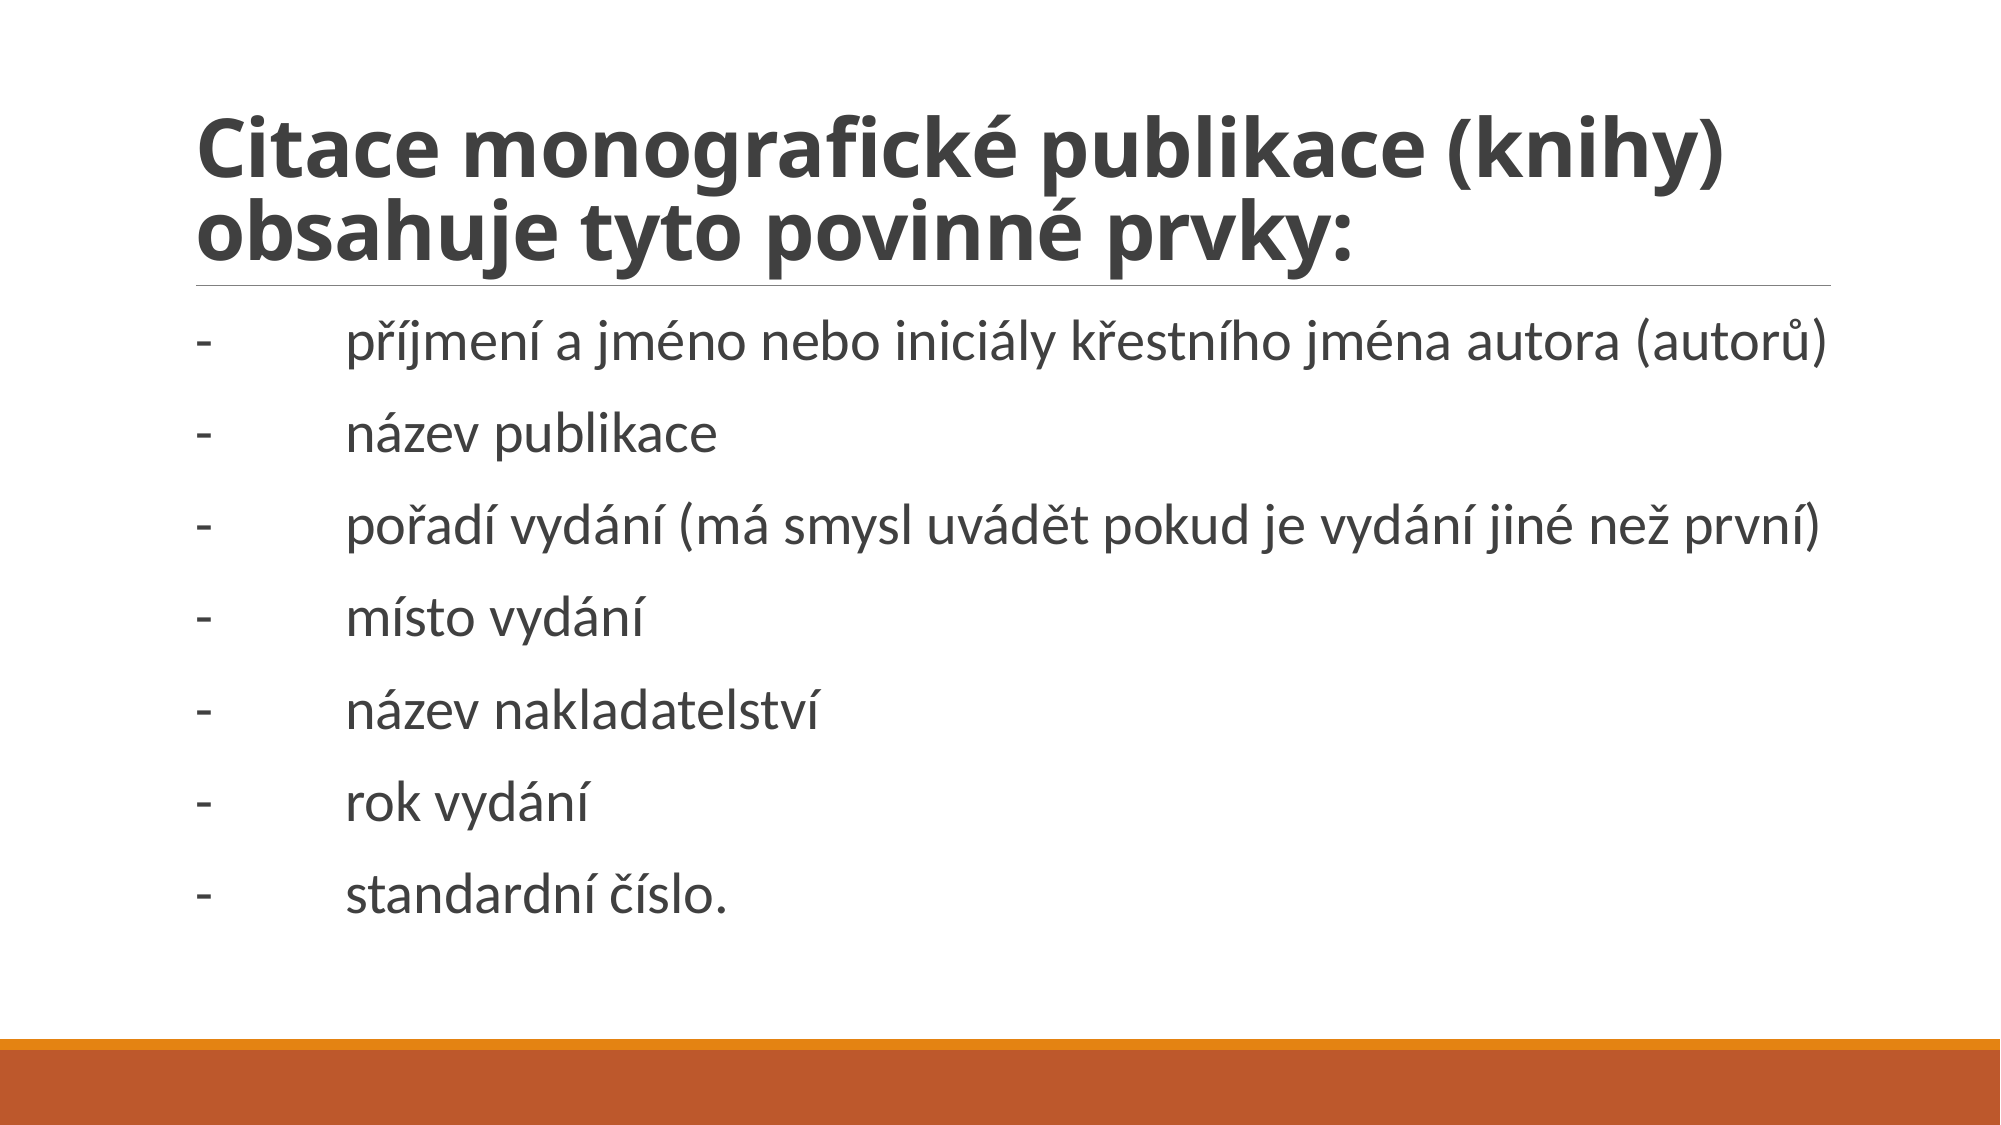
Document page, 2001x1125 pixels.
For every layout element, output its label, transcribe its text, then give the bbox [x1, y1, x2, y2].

title Citace monografické publikace (knihy) obsahuje tyto povinné prvky: [180, 47, 1830, 285]
list - příjmení a jméno nebo iniciály křestního jména autora (autorů) - název publikace - pořadí vydání (má smysl uvádět pokud je vydání jiné než první) - místo vydání - název nakladatelství - rok vydání - standardní číslo. [180, 302, 1830, 963]
